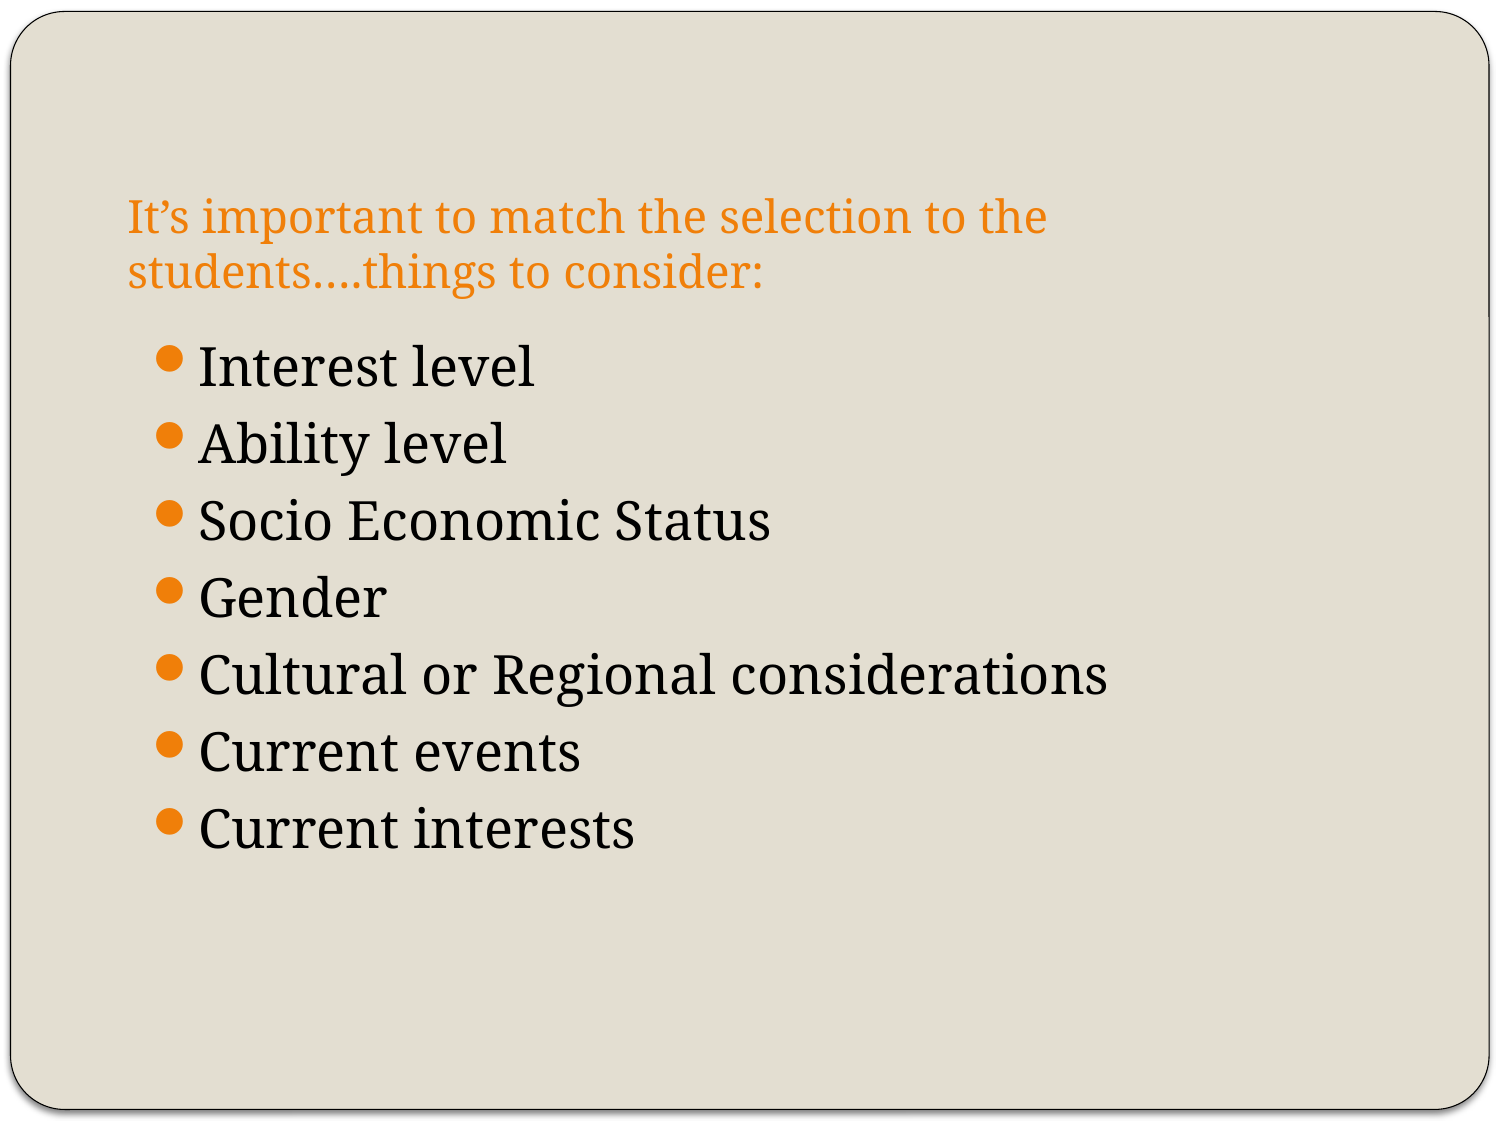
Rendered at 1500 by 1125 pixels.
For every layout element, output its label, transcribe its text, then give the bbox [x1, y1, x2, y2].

title It’s important to match the selection to the students….things to consider: [112, 125, 1388, 313]
list Interest level Ability level Socio Economic Status Gender Cultural or Regional considerations Current events Current interests [137, 324, 1413, 925]
